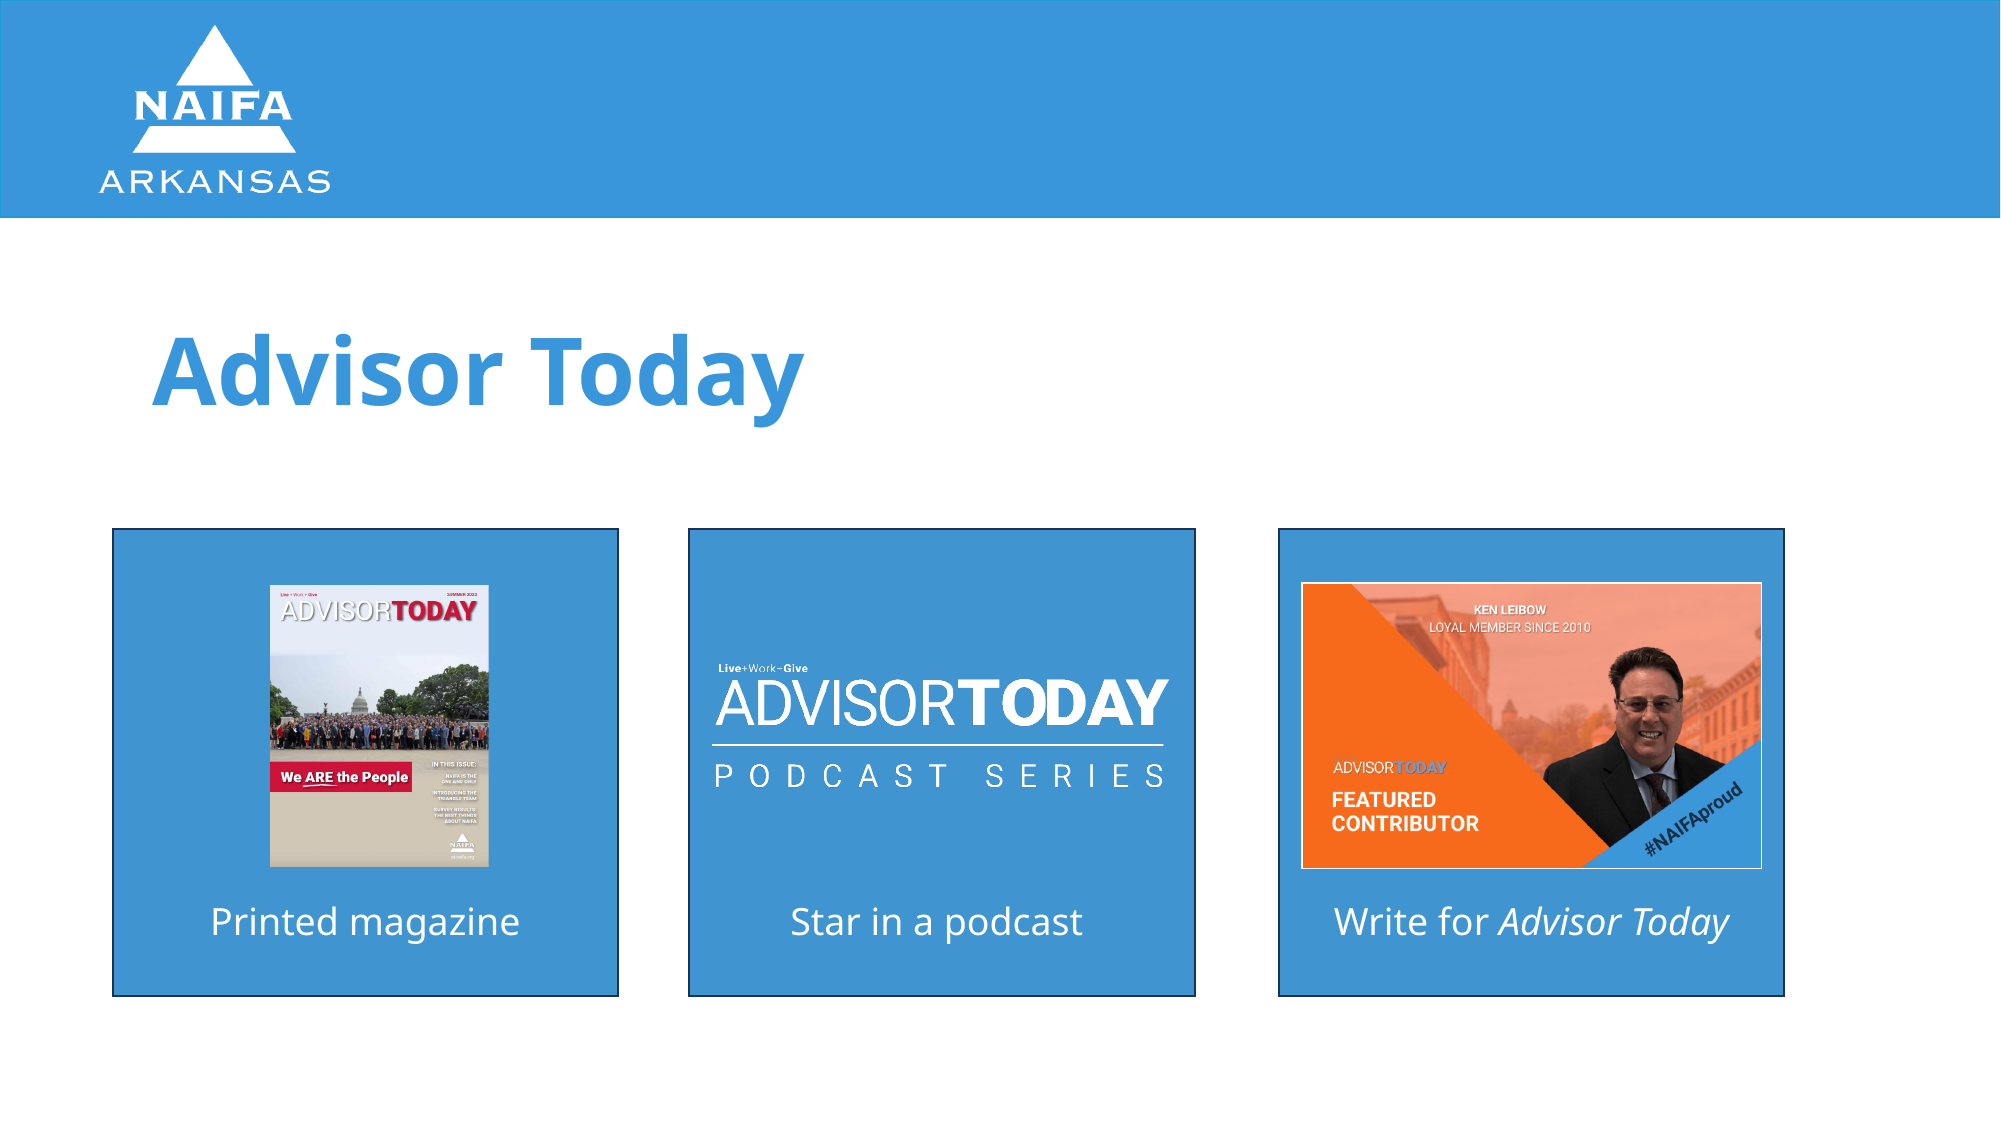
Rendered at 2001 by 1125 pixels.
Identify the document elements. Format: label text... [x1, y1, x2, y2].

text_box Star in a podcast [688, 528, 1196, 997]
text_box Write for Advisor Today [1278, 528, 1785, 997]
picture [98, 24, 330, 193]
title Advisor Today [137, 266, 1863, 484]
picture [1301, 582, 1762, 869]
text_box Printed magazine [112, 528, 619, 997]
picture [269, 584, 489, 867]
picture [711, 660, 1172, 789]
